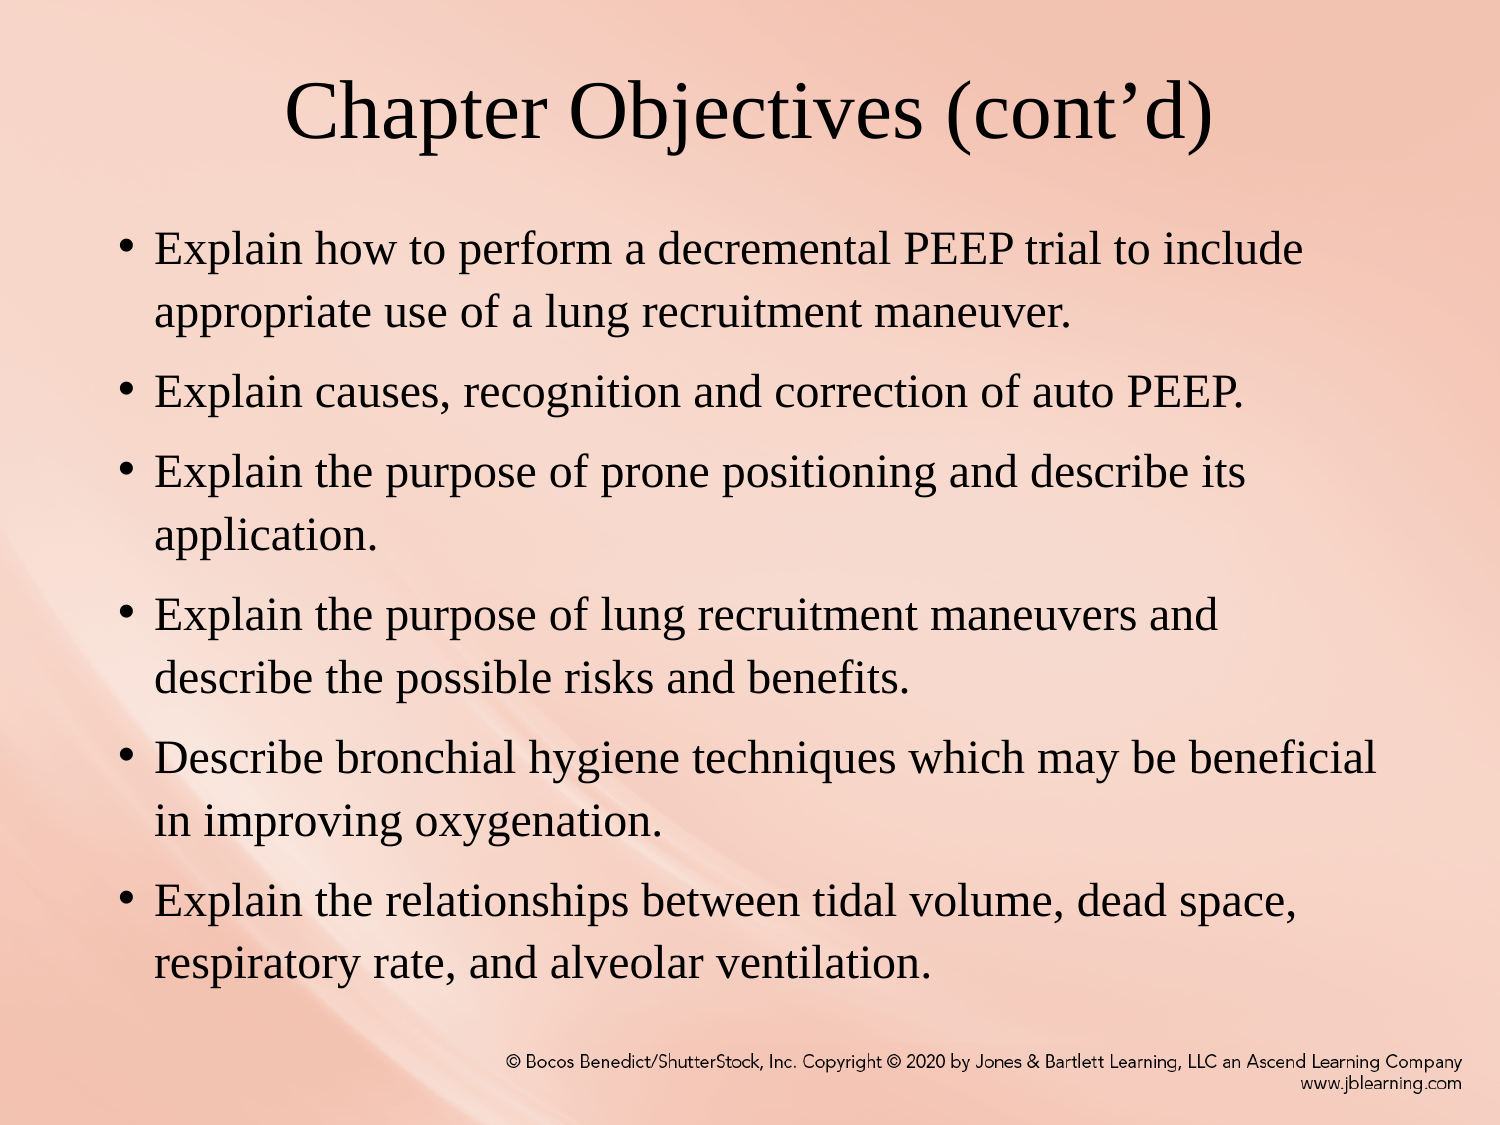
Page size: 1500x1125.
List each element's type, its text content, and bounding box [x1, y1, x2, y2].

picture [0, 0, 1500, 1125]
title Chapter Objectives (cont’d) [103, 3, 1397, 203]
list Explain how to perform a decremental PEEP trial to include appropriate use of a lung recruitment maneuver. Explain causes, recognition and correction of auto PEEP. Explain the purpose of prone positioning and describe its application. Explain the purpose of lung recruitment maneuvers and describe the possible risks and benefits. Describe bronchial hygiene techniques which may be beneficial in improving oxygenation. Explain the relationships between tidal volume, dead space, respiratory rate, and alveolar ventilation. [103, 203, 1397, 1014]
